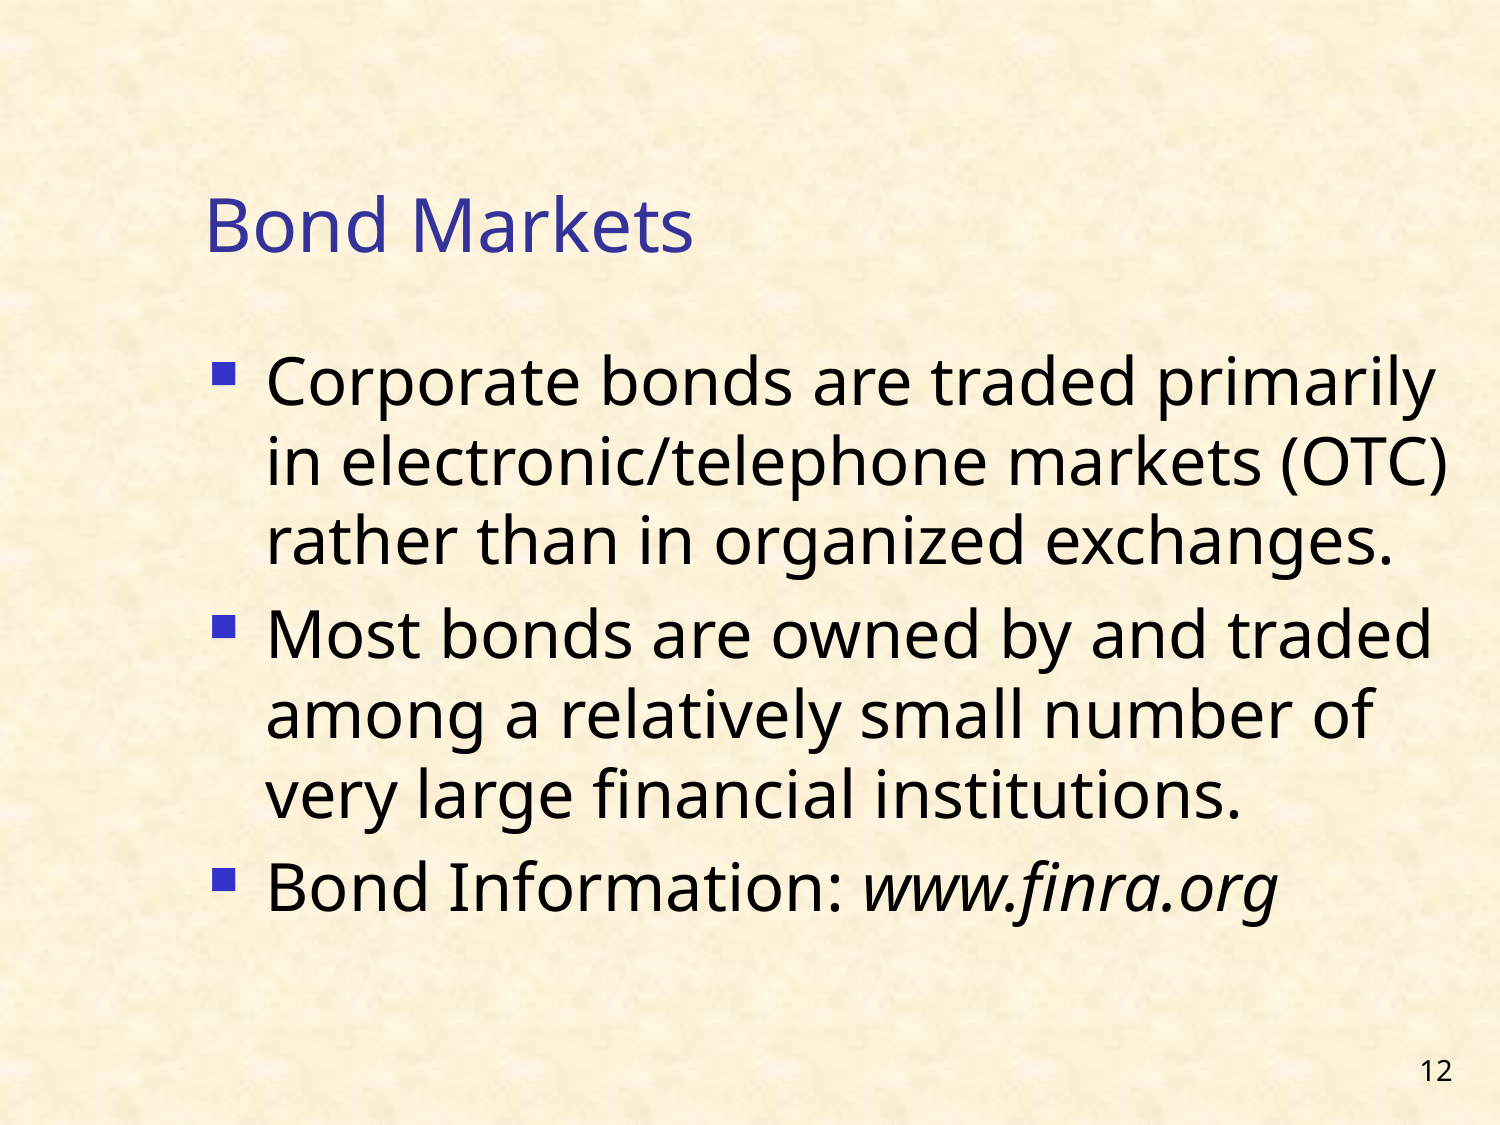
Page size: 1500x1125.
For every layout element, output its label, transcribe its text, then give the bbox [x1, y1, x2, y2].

slide_number 12 [1154, 1023, 1468, 1100]
title Bond Markets [188, 35, 1468, 275]
list Corporate bonds are traded primarily in electronic/telephone markets (OTC) rather than in organized exchanges. Most bonds are owned by and traded among a relatively small number of very large financial institutions. Bond Information: www.finra.org [193, 331, 1469, 1006]
picture [0, 0, 1500, 1125]
